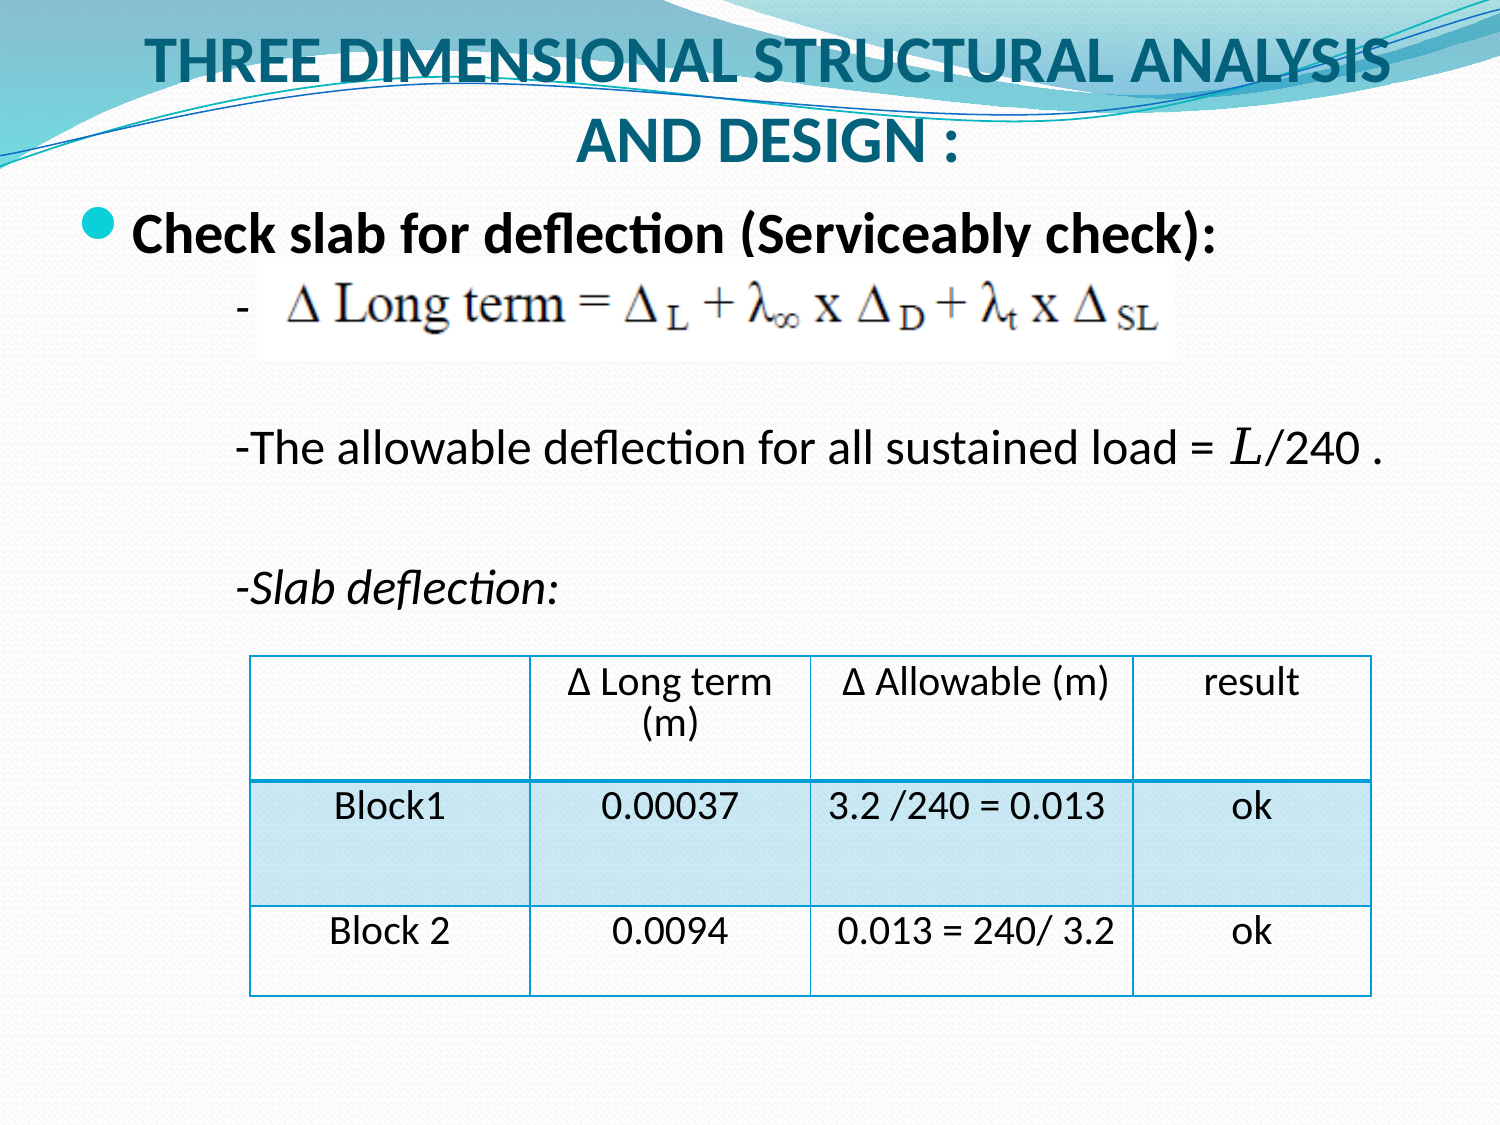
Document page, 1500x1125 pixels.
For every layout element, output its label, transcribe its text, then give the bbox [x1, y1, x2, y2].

list Check slab for deflection (Serviceably check): - -The allowable deflection for all sustained load = 𝐿/240 . -Slab deflection: [62, 187, 1463, 1063]
table_header result [1134, 657, 1370, 779]
table_cell 3.2 /240 = 0.013 [811, 907, 1132, 995]
picture [257, 257, 1176, 361]
table_header [251, 657, 529, 779]
title THREE DIMENSIONAL STRUCTURAL ANALYSIS AND DESIGN : [75, 50, 1463, 176]
table_cell 3.2 /240 = 0.013 [811, 783, 1132, 905]
table_cell 0.0094 [531, 907, 810, 995]
table_cell Block 2 [251, 907, 529, 995]
table_cell ok [1134, 907, 1370, 995]
table_cell ok [1134, 783, 1370, 905]
table_header Shear (KN) [250, 258, 1183, 373]
table_header Δ Allowable (m) [811, 657, 1132, 779]
table_cell Block1 [251, 783, 529, 905]
table_cell 0.00037 [531, 783, 810, 905]
table_header Δ Long term (m) [531, 657, 810, 779]
